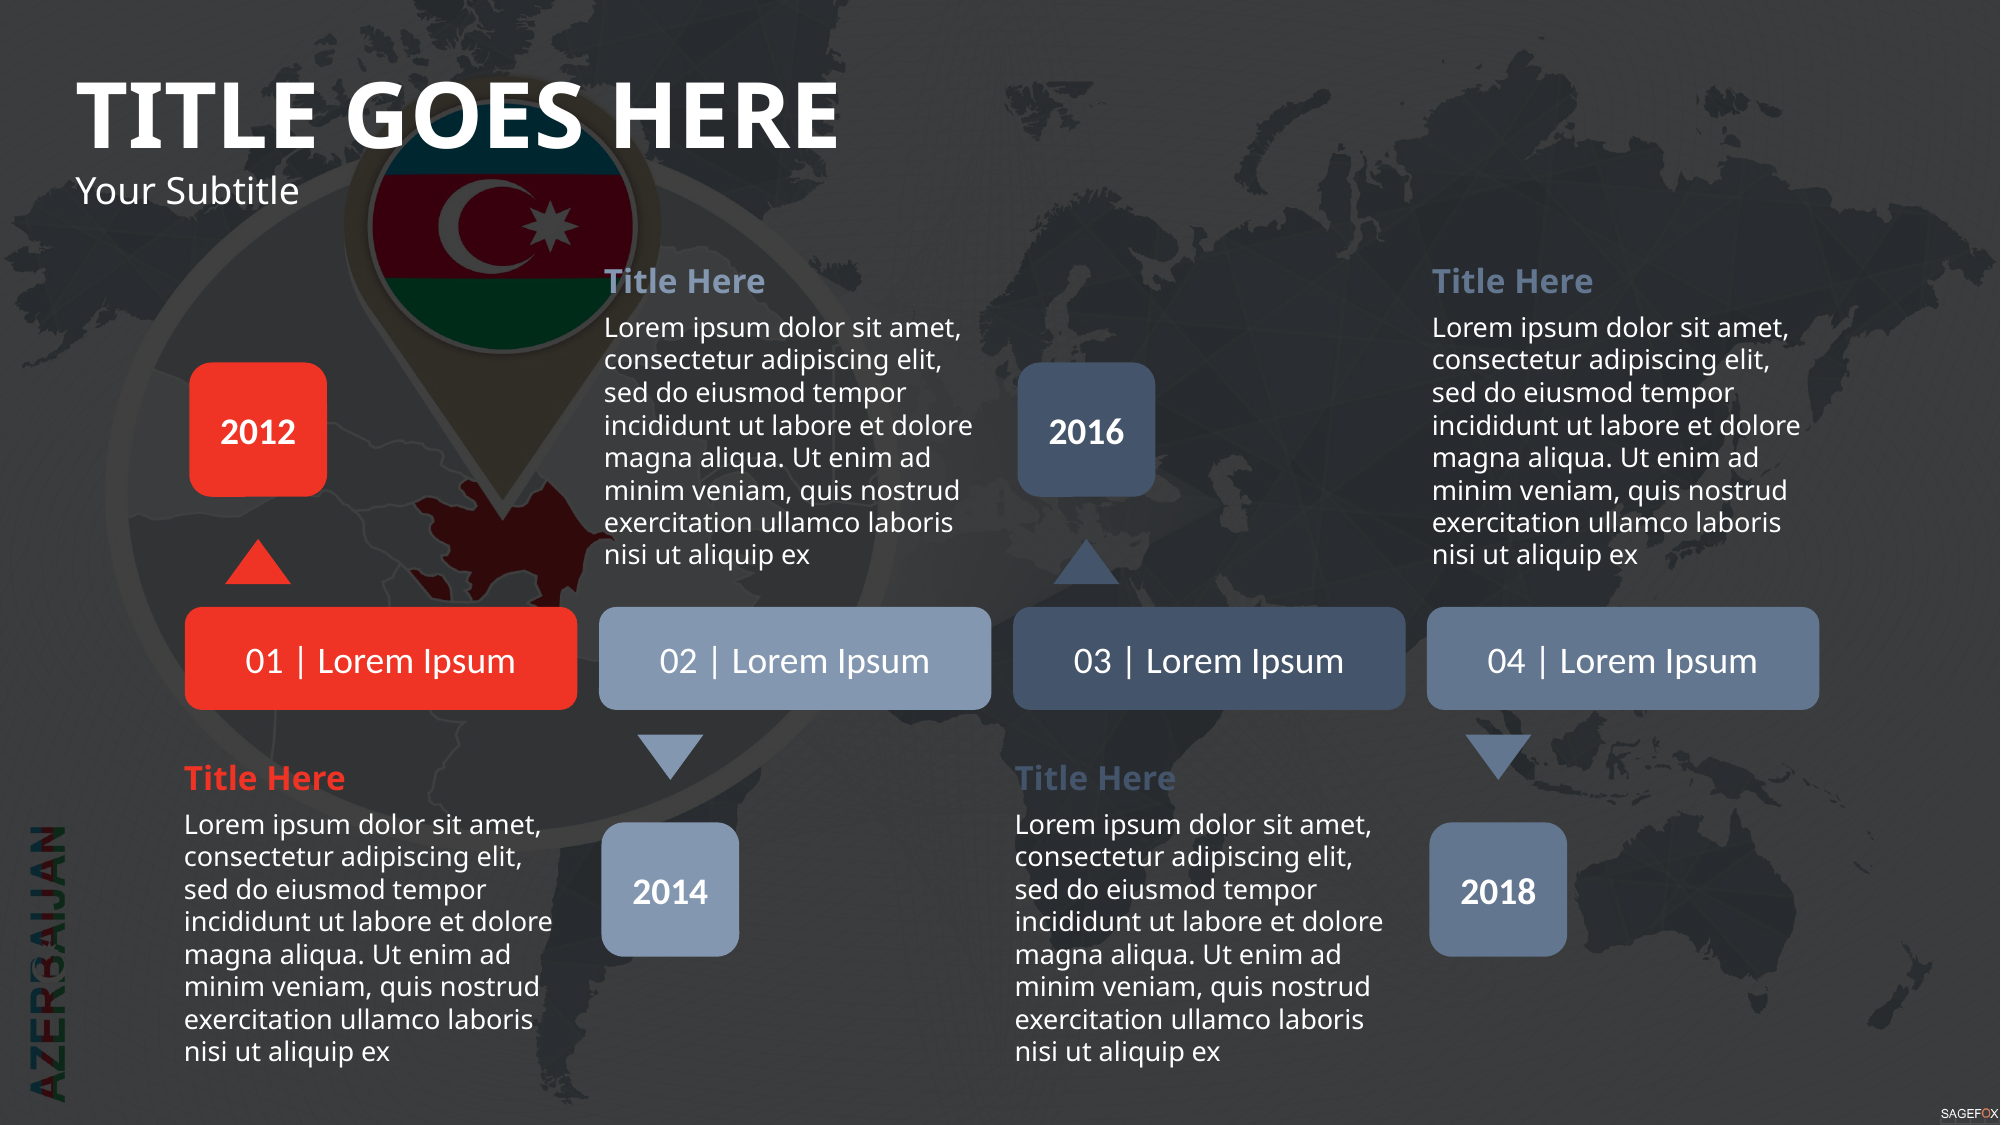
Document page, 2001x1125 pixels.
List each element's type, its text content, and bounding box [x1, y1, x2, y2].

text_box 04 | Lorem Ipsum [1425, 605, 1821, 711]
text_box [999, 749, 1412, 1045]
text_box [1463, 733, 1534, 782]
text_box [589, 252, 1002, 548]
text_box 03 | Lorem Ipsum [1012, 605, 1407, 711]
text_box 2012 [188, 361, 329, 498]
text_box 2016 [1016, 361, 1157, 498]
text_box 01 | Lorem Ipsum [183, 605, 579, 711]
text_box [1051, 537, 1122, 586]
picture [0, 0, 2001, 1125]
text_box 2018 [1428, 821, 1569, 958]
text_box [222, 537, 294, 586]
text_box 2014 [600, 821, 741, 958]
text_box TITLE GOES HERE Your Subtitle [60, 49, 1036, 220]
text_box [169, 749, 582, 1045]
text_box 02 | Lorem Ipsum [597, 605, 993, 711]
text_box [635, 733, 706, 782]
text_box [1417, 252, 1830, 548]
